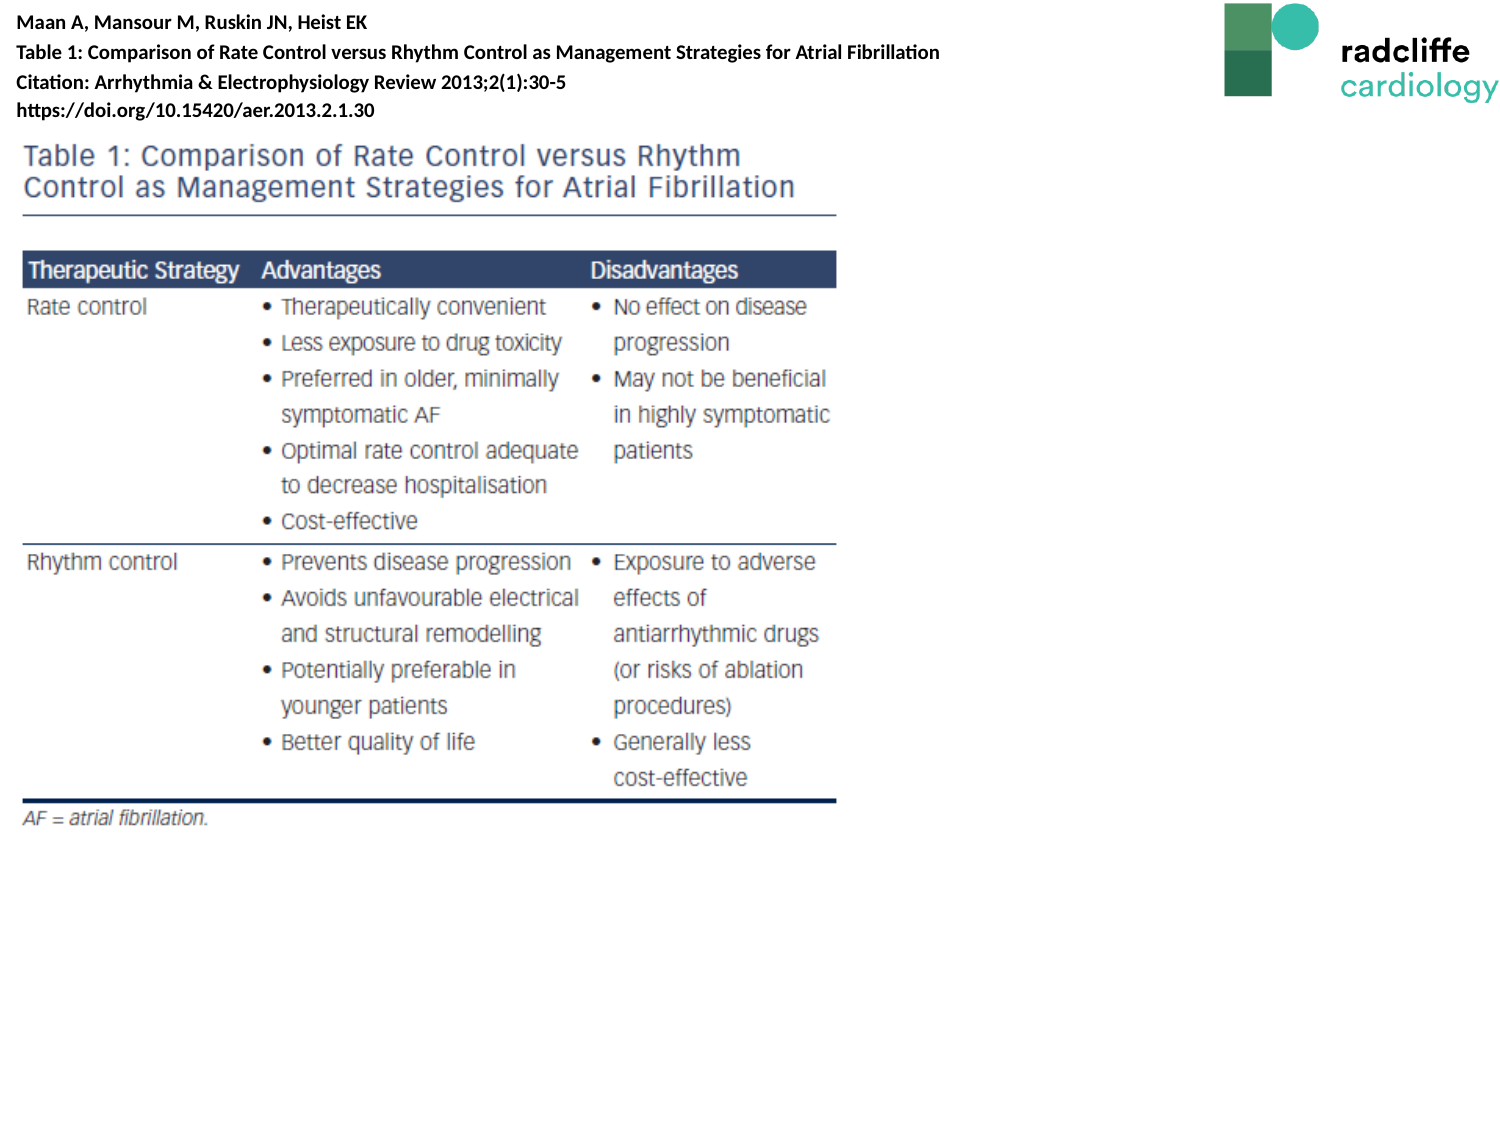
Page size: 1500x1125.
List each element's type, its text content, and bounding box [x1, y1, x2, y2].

picture [1, 124, 857, 852]
text_box Table 1: Comparison of Rate Control versus Rhythm Control as Management Strategies for Atrial Fibrillation [1, 31, 1224, 60]
text_box https://doi.org/10.15420/aer.2013.2.1.30 [1, 89, 1500, 129]
text_box Citation: Arrhythmia & Electrophysiology Review 2013;2(1):30-5 [1, 60, 1224, 89]
text_box Maan A, Mansour M, Ruskin JN, Heist EK [1, 1, 939, 31]
picture [1224, 1, 1499, 104]
